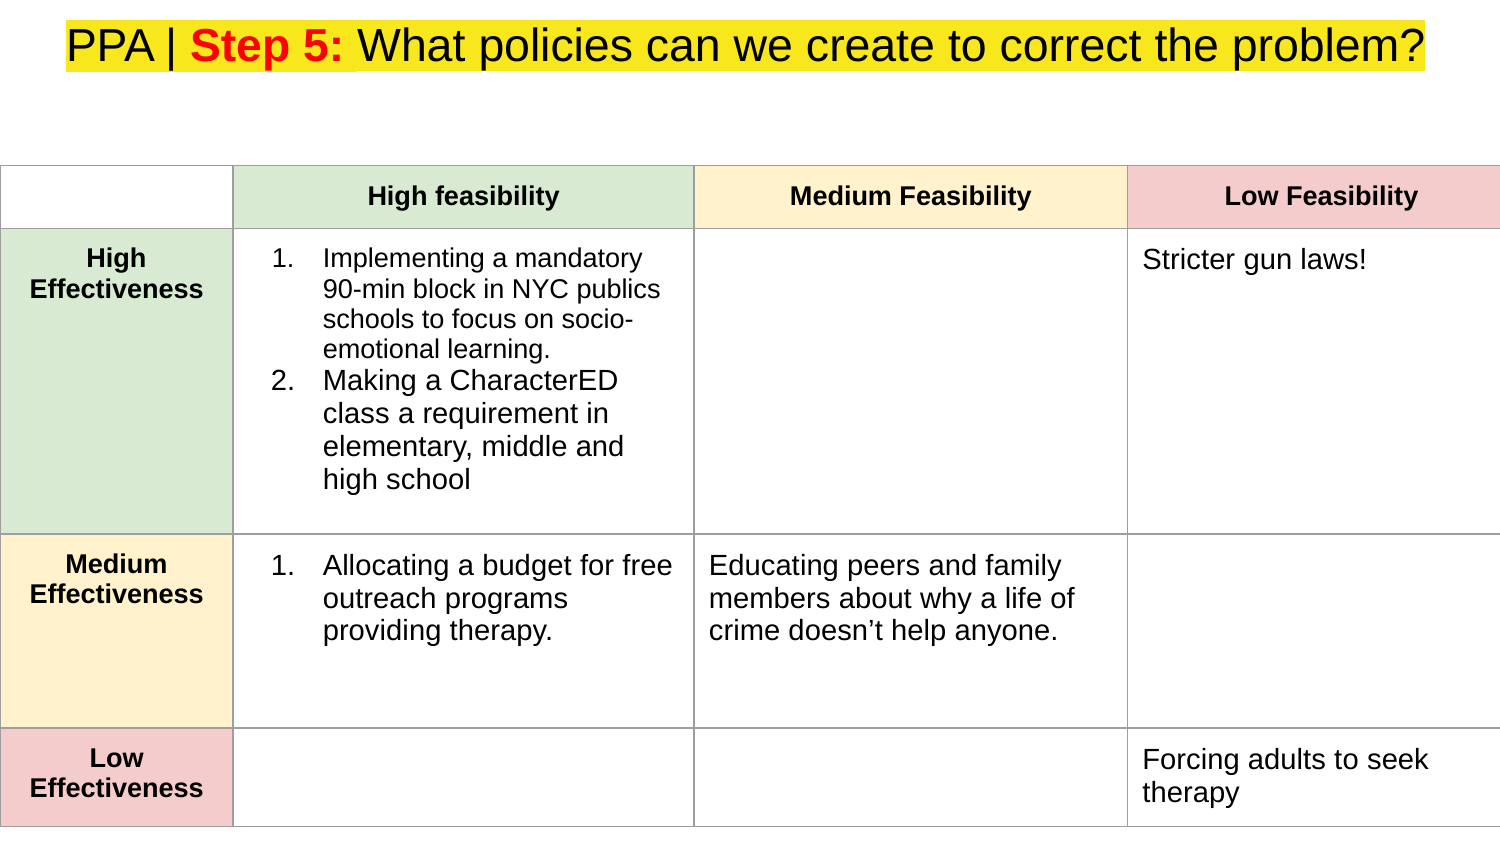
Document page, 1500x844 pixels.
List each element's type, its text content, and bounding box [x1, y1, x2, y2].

table_cell Educating peers and family members about why a life of crime doesn’t help anyone. [695, 535, 1127, 727]
table_header High feasibility [234, 166, 693, 228]
table_cell Stricter gun laws! [1128, 229, 1500, 533]
table_header Low Feasibility [1128, 166, 1500, 228]
table_header Medium Feasibility [695, 166, 1127, 228]
table_header [1, 166, 232, 228]
table_cell Low Effectiveness [1, 729, 232, 826]
table_cell [695, 229, 1127, 533]
table_cell [234, 729, 693, 826]
table_cell Implementing a mandatory 90-min block in NYC publics schools to focus on socio-emotional learning. Making a CharacterED class a requirement in elementary, middle and high school [234, 229, 693, 533]
table_cell Forcing adults to seek therapy [1128, 729, 1500, 826]
table_cell Medium Effectiveness [1, 535, 232, 727]
title PPA | Step 5: What policies can we create to correct the problem? [51, 0, 1449, 94]
table_cell [695, 729, 1127, 826]
table_cell Allocating a budget for free outreach programs providing therapy. [234, 535, 693, 727]
table_cell [1128, 535, 1500, 727]
table_cell High Effectiveness [1, 229, 232, 533]
